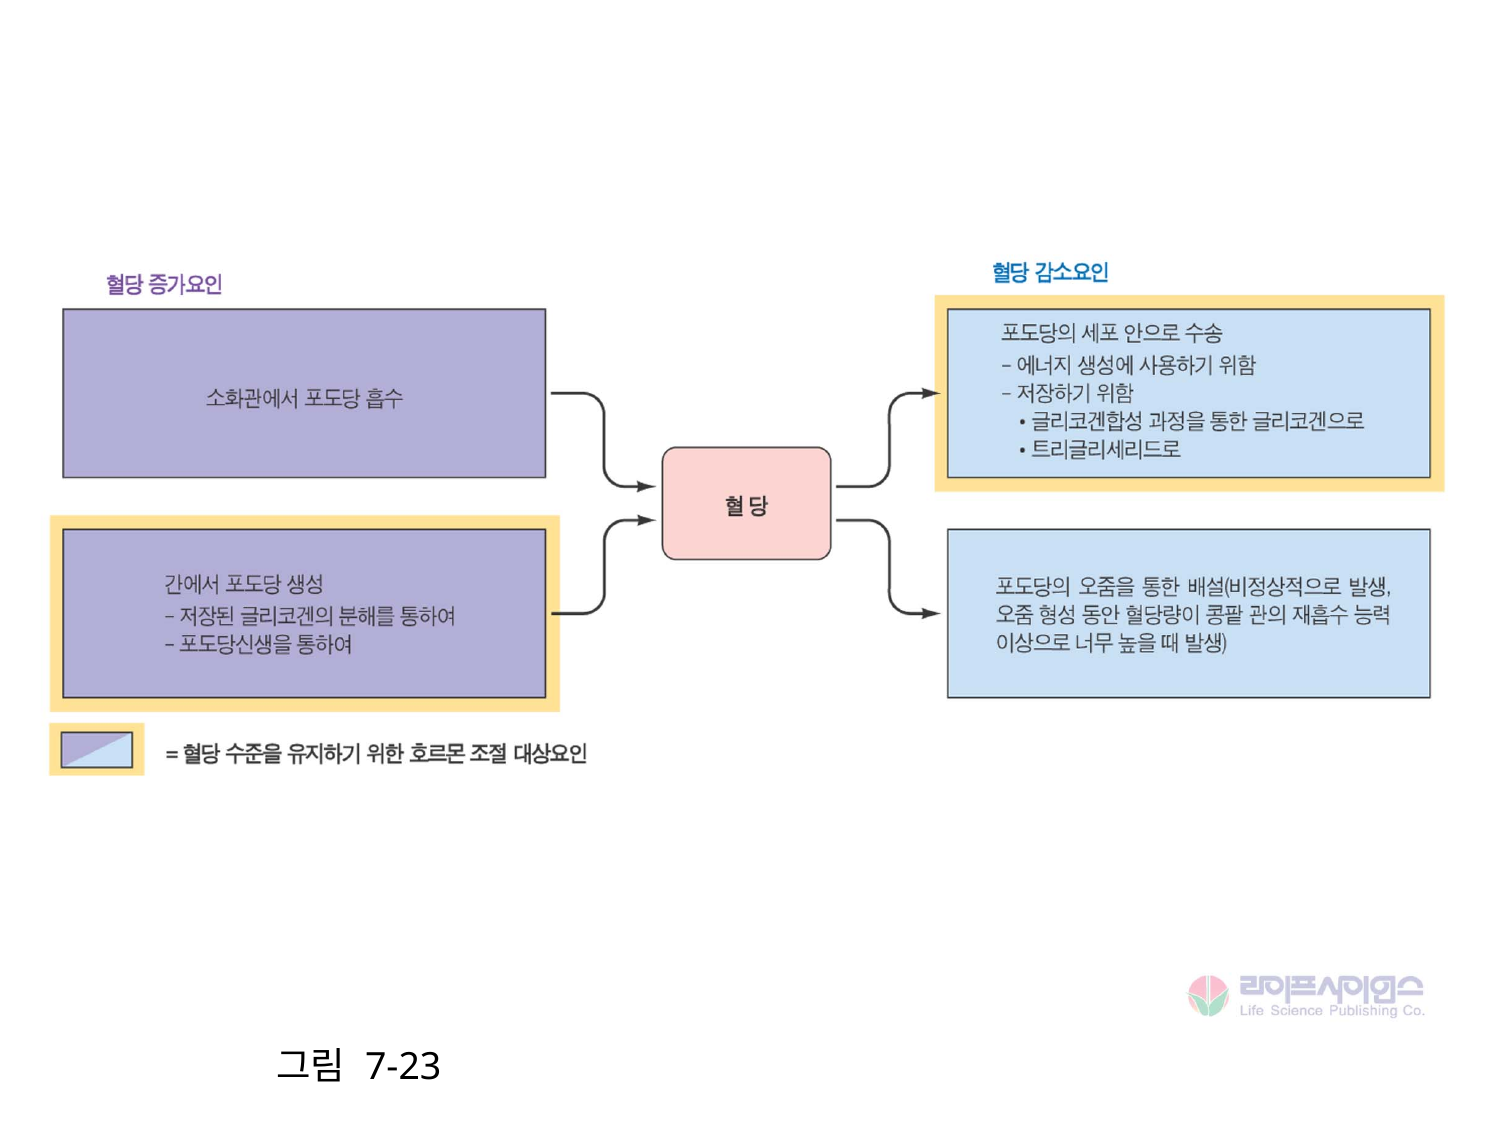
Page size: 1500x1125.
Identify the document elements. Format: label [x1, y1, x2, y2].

list [31, 18, 1469, 1036]
text_box [147, 1046, 1365, 1107]
